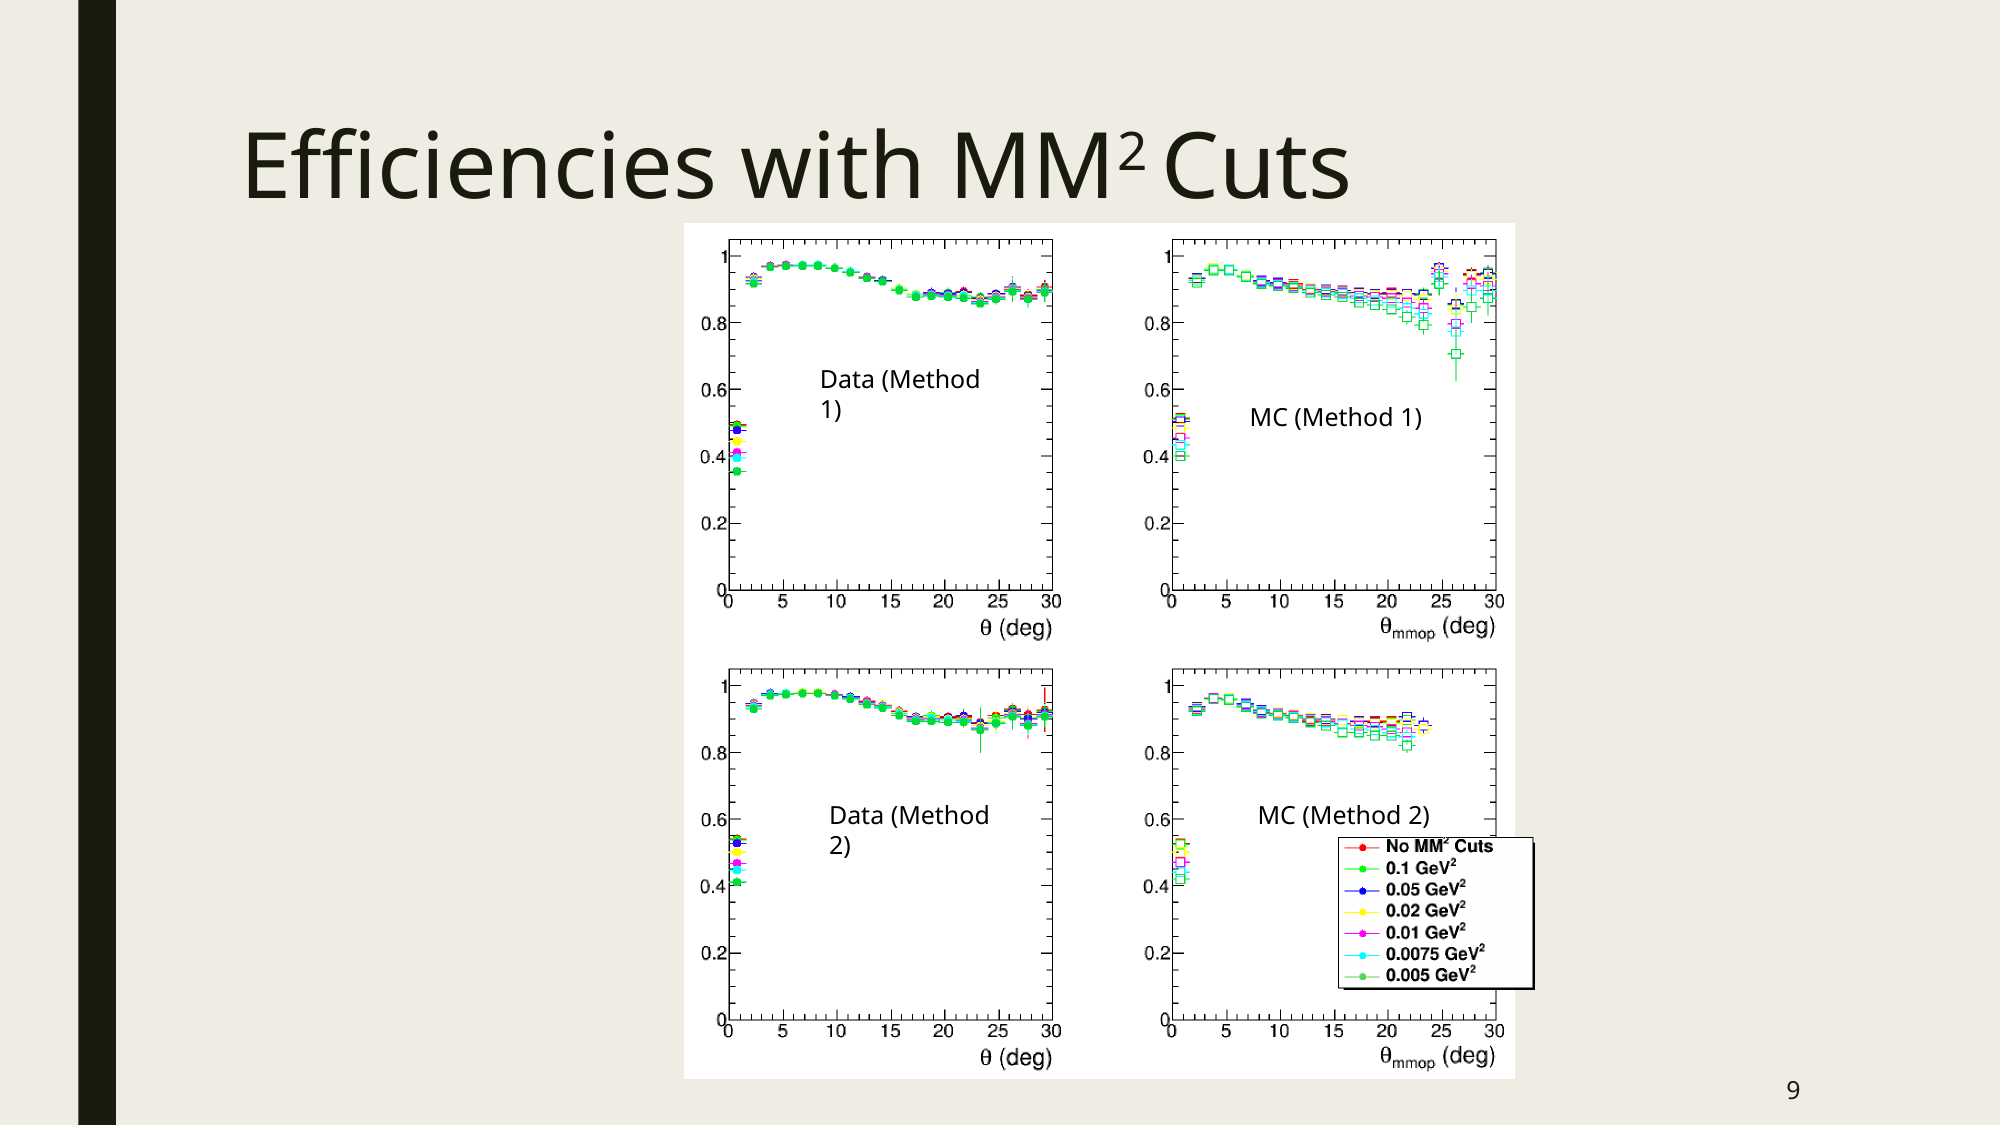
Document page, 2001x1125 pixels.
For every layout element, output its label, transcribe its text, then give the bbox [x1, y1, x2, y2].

title Efficiencies with MM2 Cuts [225, 112, 1800, 357]
slide_number 9 [1553, 1058, 1816, 1125]
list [684, 223, 1515, 1079]
picture [1338, 837, 1535, 990]
